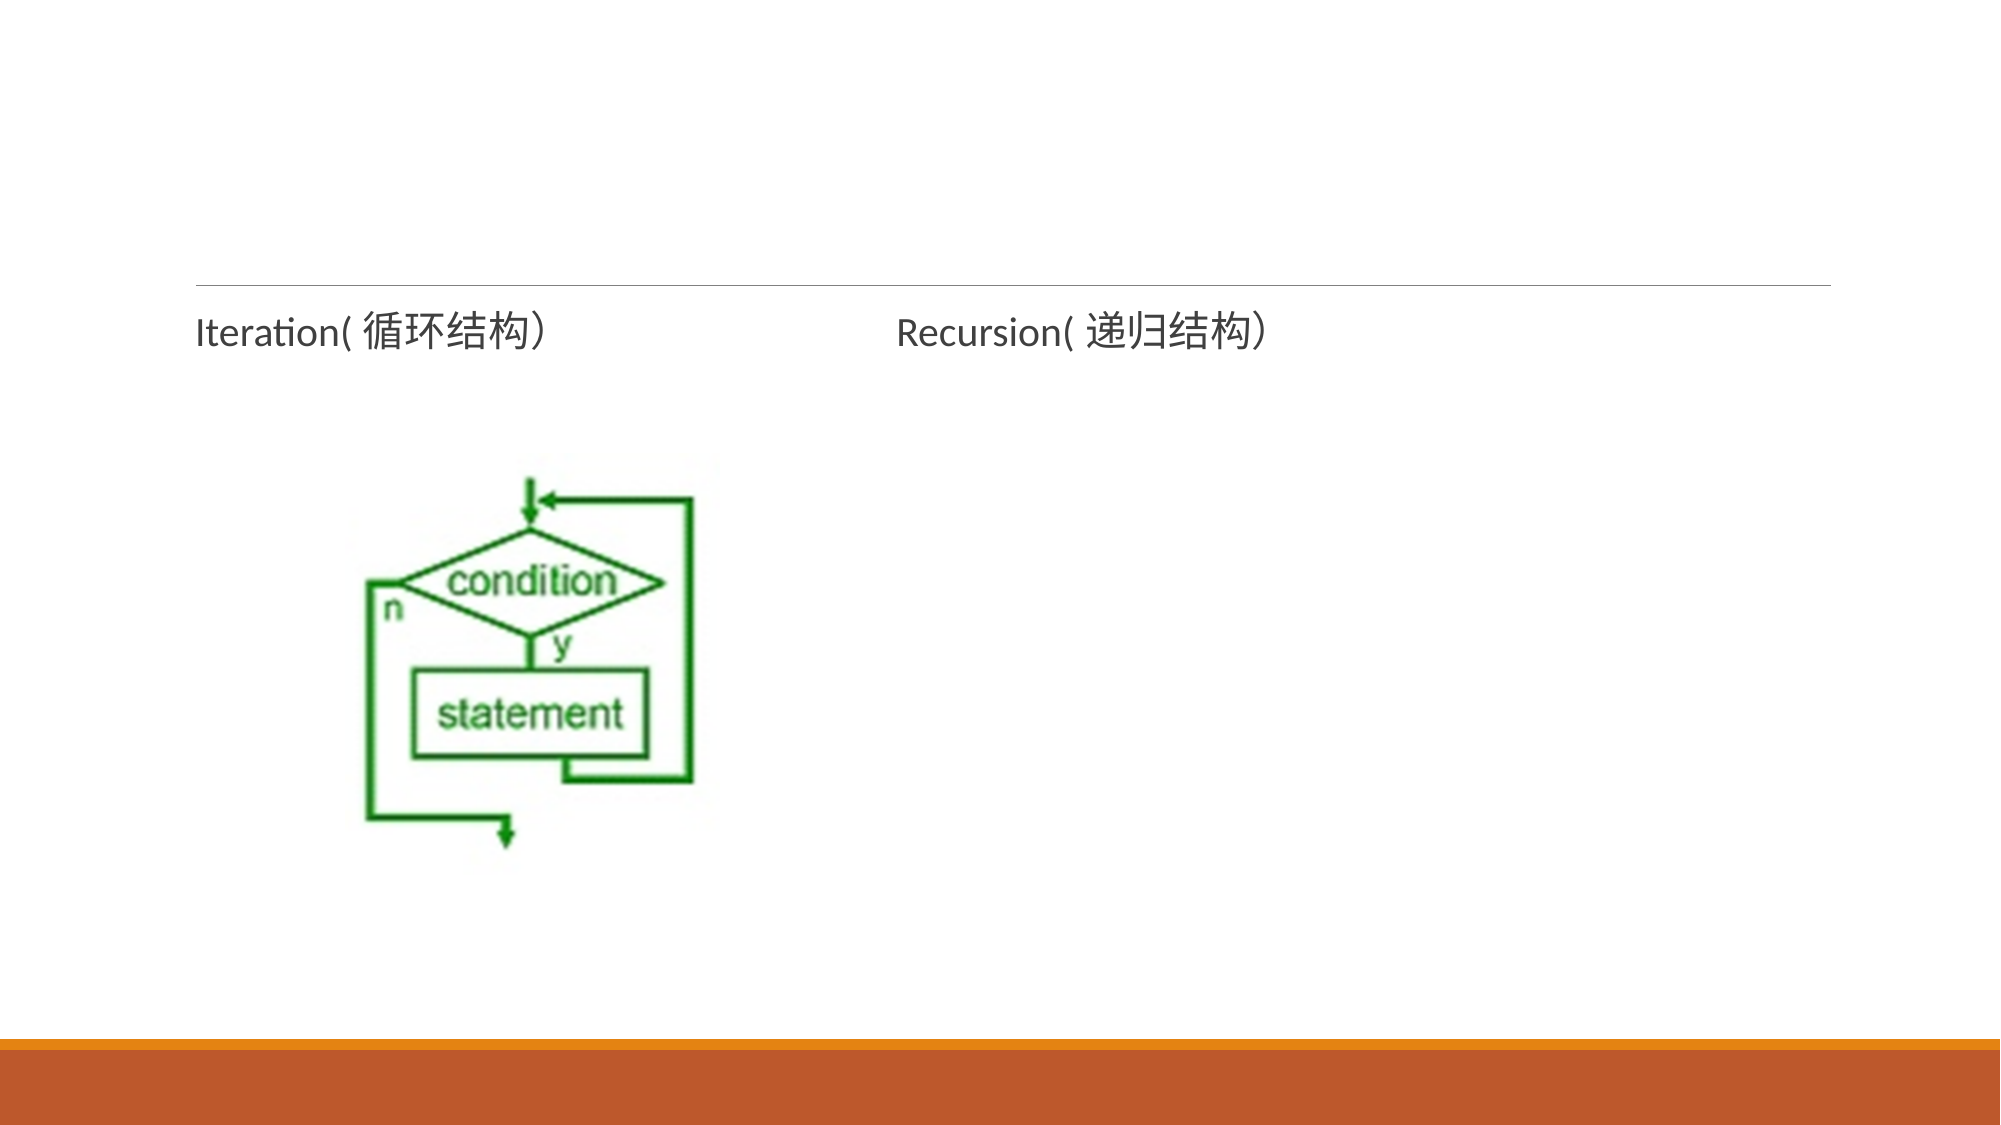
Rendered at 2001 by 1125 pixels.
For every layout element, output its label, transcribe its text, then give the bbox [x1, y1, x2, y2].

picture [345, 453, 721, 876]
list Iteration(循环结构） Recursion(递归结构） [180, 302, 1830, 963]
